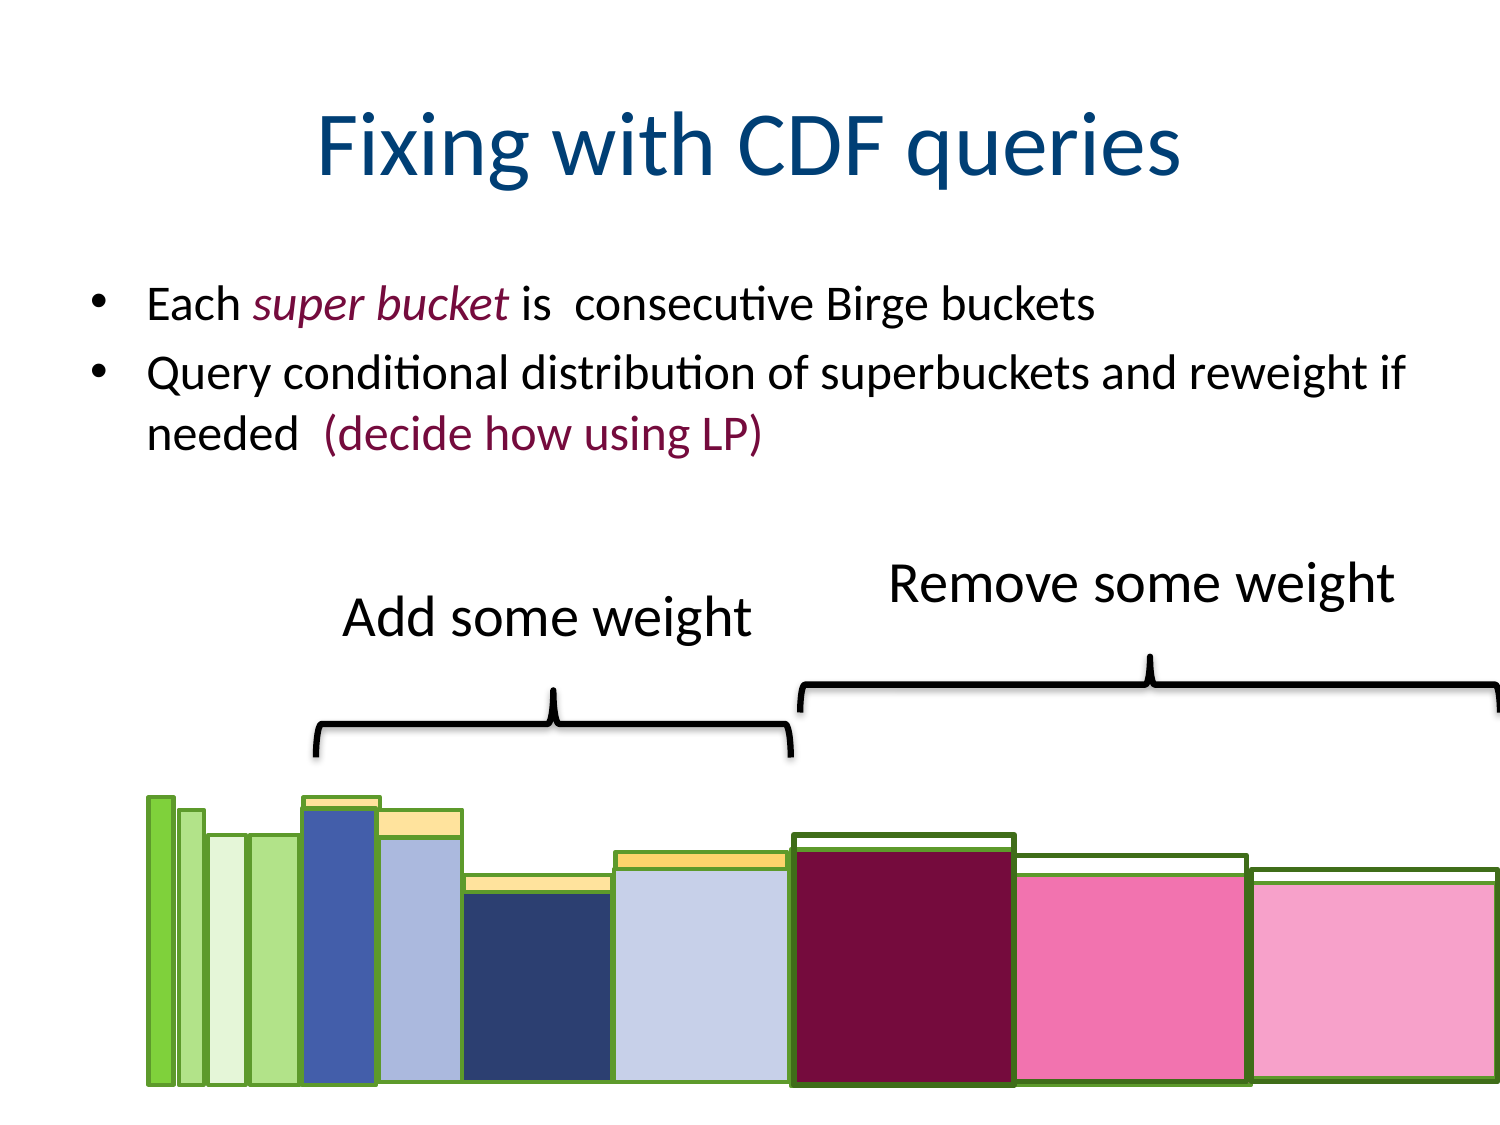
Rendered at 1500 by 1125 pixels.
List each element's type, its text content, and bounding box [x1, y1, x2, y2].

text_box [792, 833, 1016, 1087]
text_box [612, 867, 789, 1084]
text_box [613, 850, 789, 867]
text_box [377, 835, 464, 1084]
text_box [789, 847, 1016, 1088]
text_box [460, 890, 612, 1084]
title Fixing with CDF queries [75, 45, 1425, 233]
text_box [312, 687, 794, 758]
text_box [177, 808, 206, 1087]
text_box [374, 808, 464, 1084]
text_box [206, 833, 248, 1087]
text_box Add some weight [327, 571, 768, 656]
text_box [1249, 867, 1500, 1084]
text_box [300, 806, 378, 1087]
text_box [797, 653, 1500, 713]
text_box [146, 795, 176, 1087]
text_box Remove some weight [873, 536, 1411, 622]
text_box [462, 873, 612, 890]
text_box [1012, 853, 1249, 1084]
text_box [248, 833, 302, 1087]
text_box [301, 795, 382, 808]
